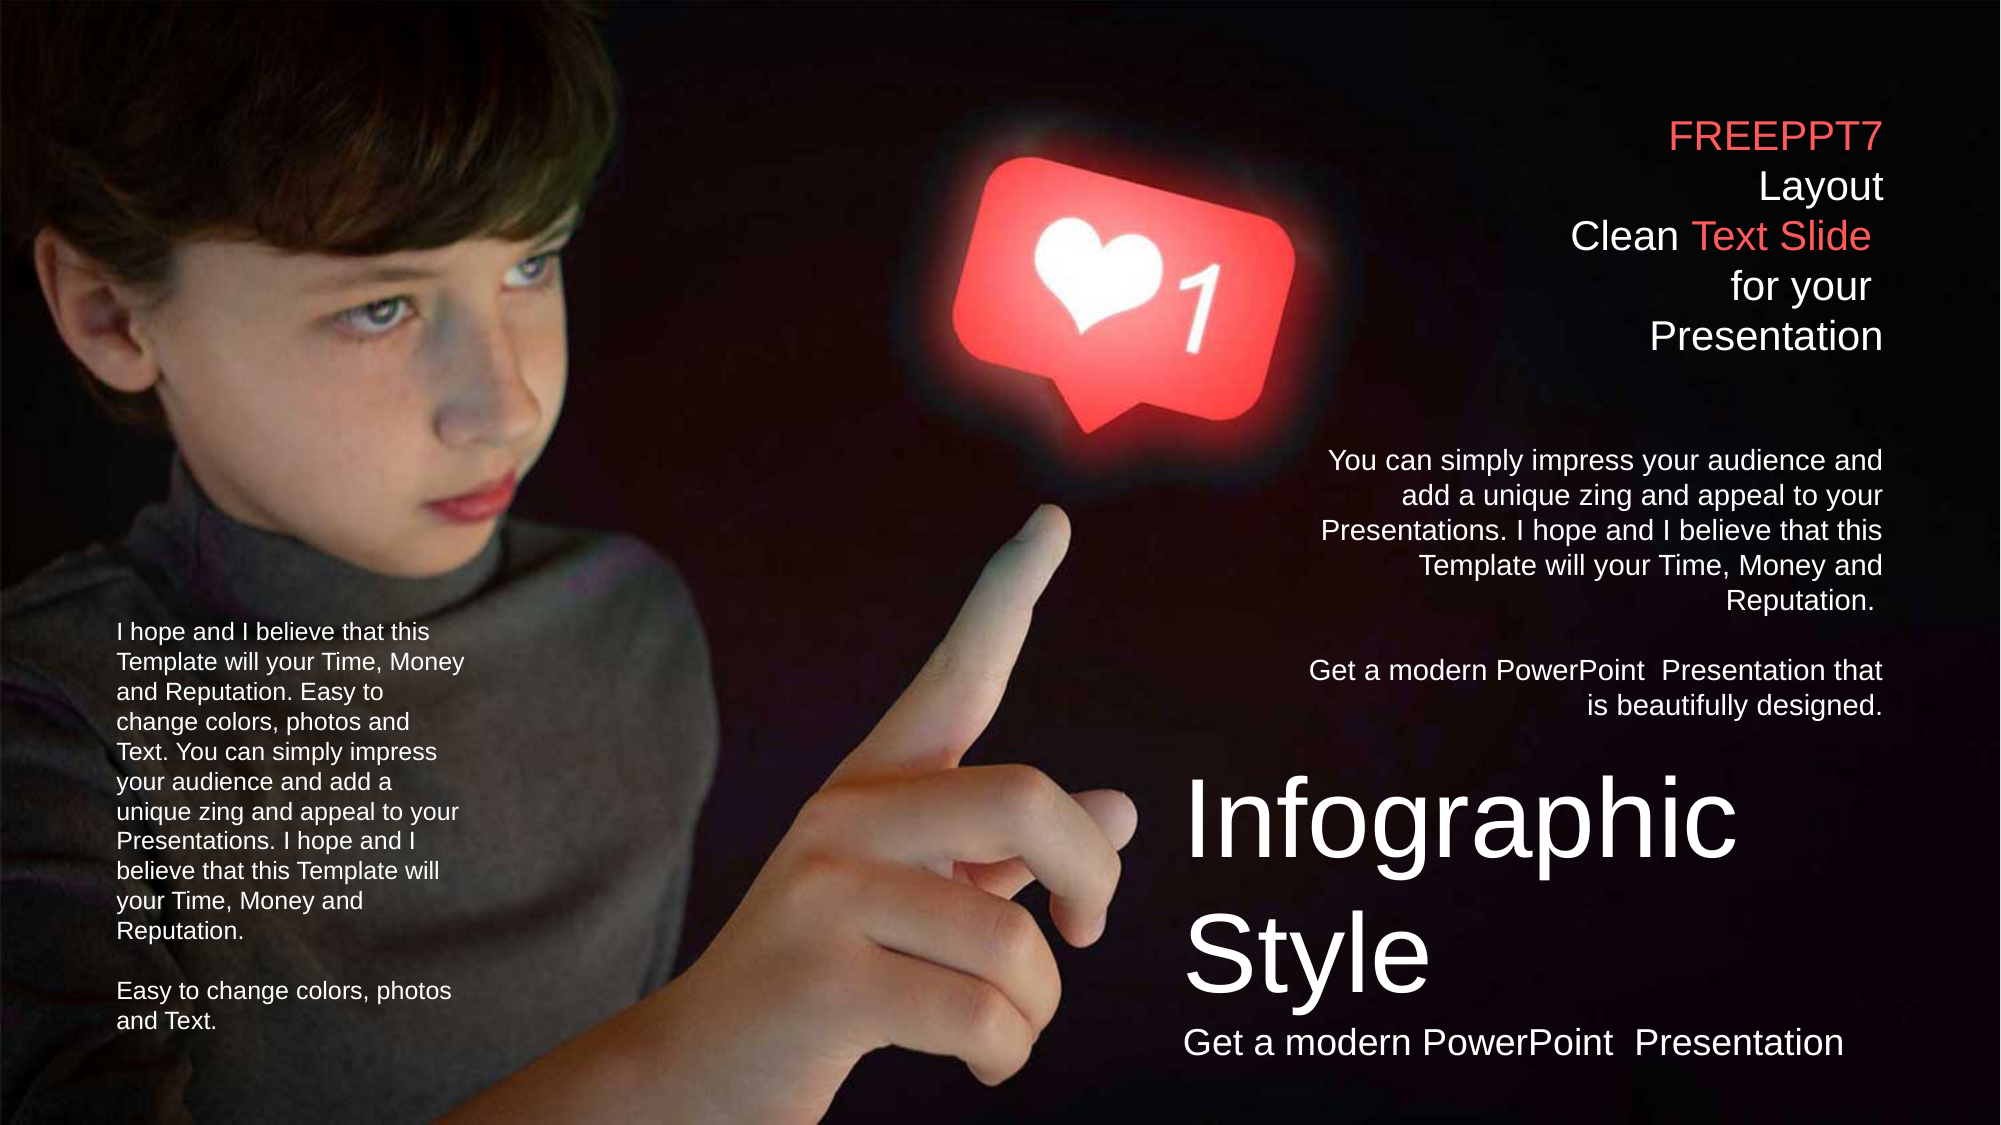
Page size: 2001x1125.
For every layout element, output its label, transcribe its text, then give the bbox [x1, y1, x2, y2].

picture [0, 0, 2001, 1125]
text_box FREEPPT7 Layout Clean Text Slide for your Presentation [1530, 101, 1899, 367]
text_box Infographic Style [1168, 737, 1899, 1010]
text_box I hope and I believe that this Template will your Time, Money and Reputation. Easy to change colors, photos and Text. You can simply impress your audience and add a unique zing and appeal to your Presentations. I hope and I believe that this Template will your Time, Money and Reputation. Easy to change colors, photos and Text. [101, 608, 485, 1043]
text_box You can simply impress your audience and add a unique zing and appeal to your Presentations. I hope and I believe that this Template will your Time, Money and Reputation. Get a modern PowerPoint Presentation that is beautifully designed. [1291, 434, 1899, 729]
text_box Get a modern PowerPoint Presentation [1168, 1010, 1899, 1071]
